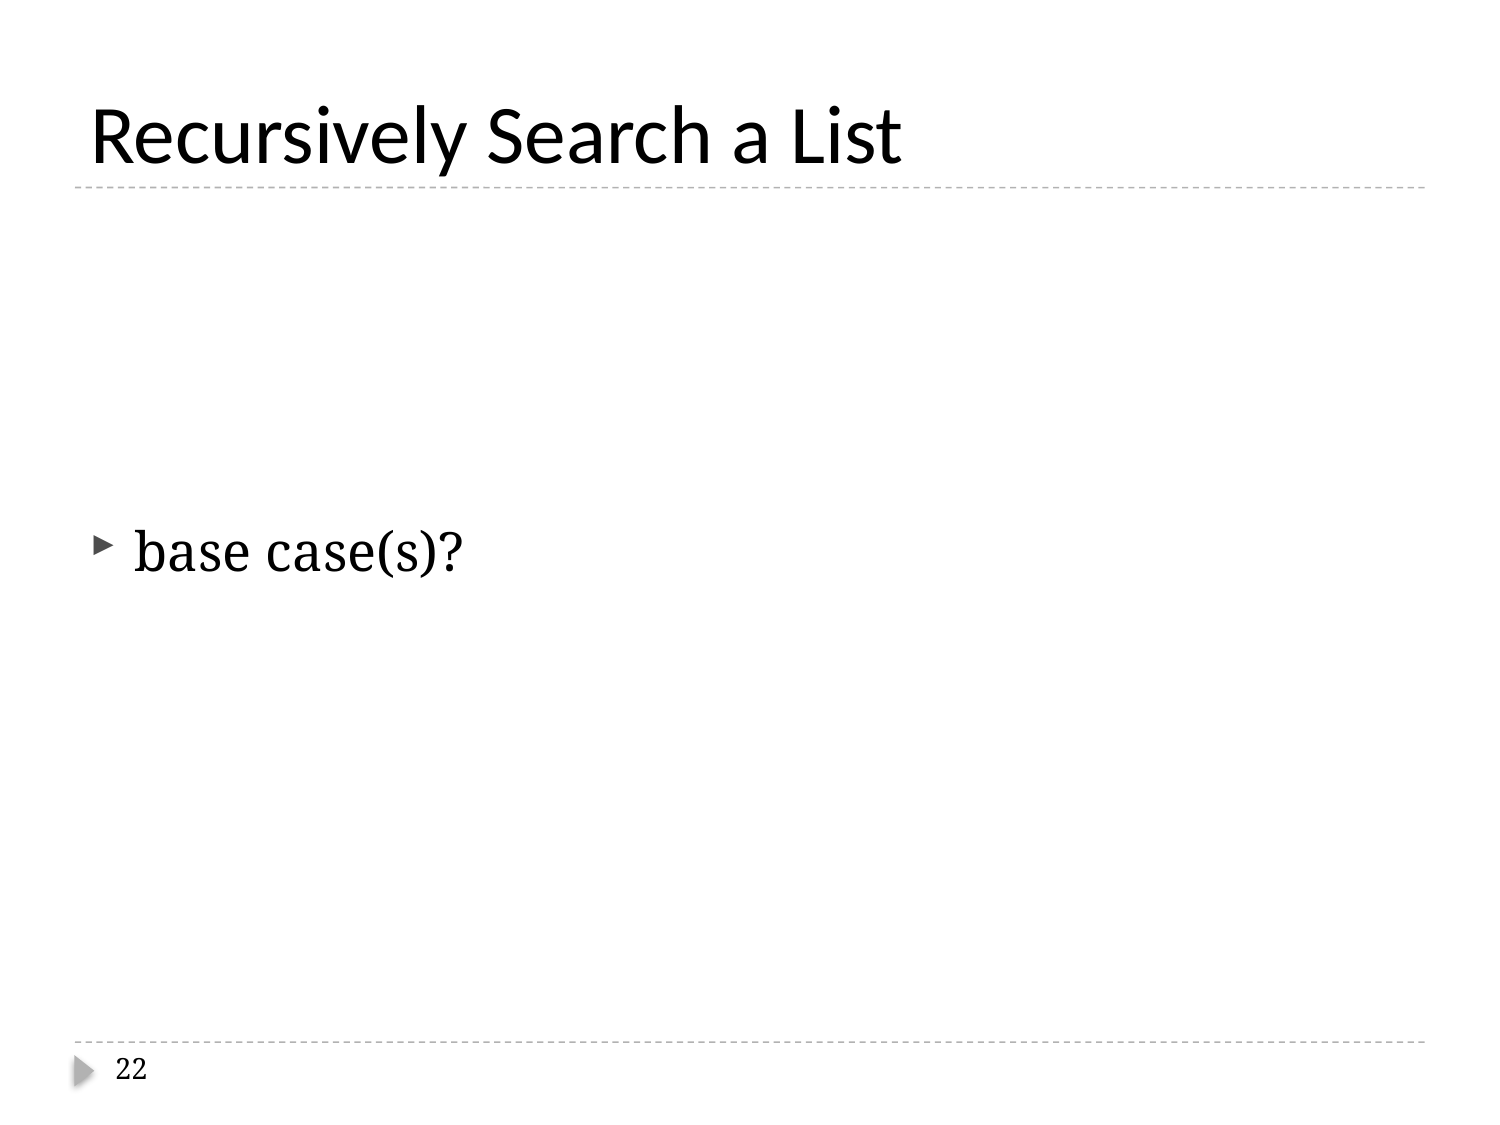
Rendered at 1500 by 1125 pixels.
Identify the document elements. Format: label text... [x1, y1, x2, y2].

list base case(s)? [74, 199, 1426, 1011]
title Recursively Search a List [74, 24, 1426, 188]
slide_number 22 [100, 1042, 426, 1103]
